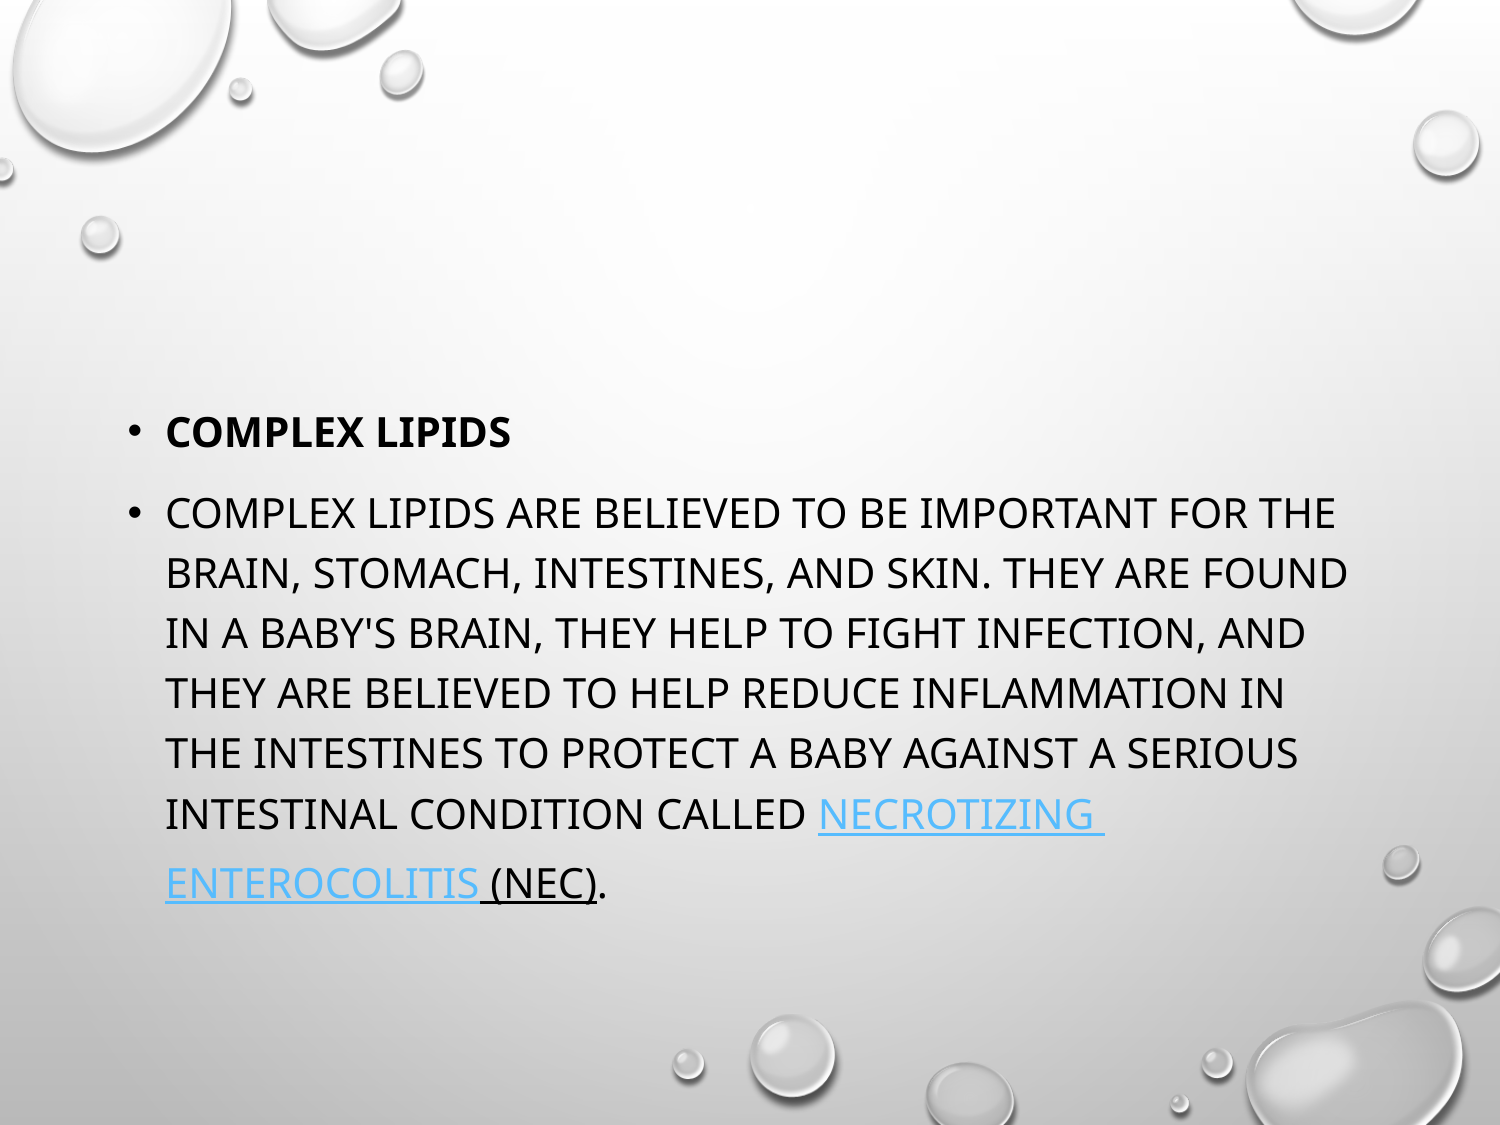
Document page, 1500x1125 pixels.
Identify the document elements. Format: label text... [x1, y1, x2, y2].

picture [0, 0, 1500, 1125]
list Complex Lipids Complex lipids are believed to be important for the brain, stomach, intestines, and skin. They are found in a baby's brain, they help to fight infection, and they are believed to help reduce inflammation in the intestines to protect a baby against a serious intestinal condition called necrotizing enterocolitis (NEC). [112, 388, 1388, 950]
